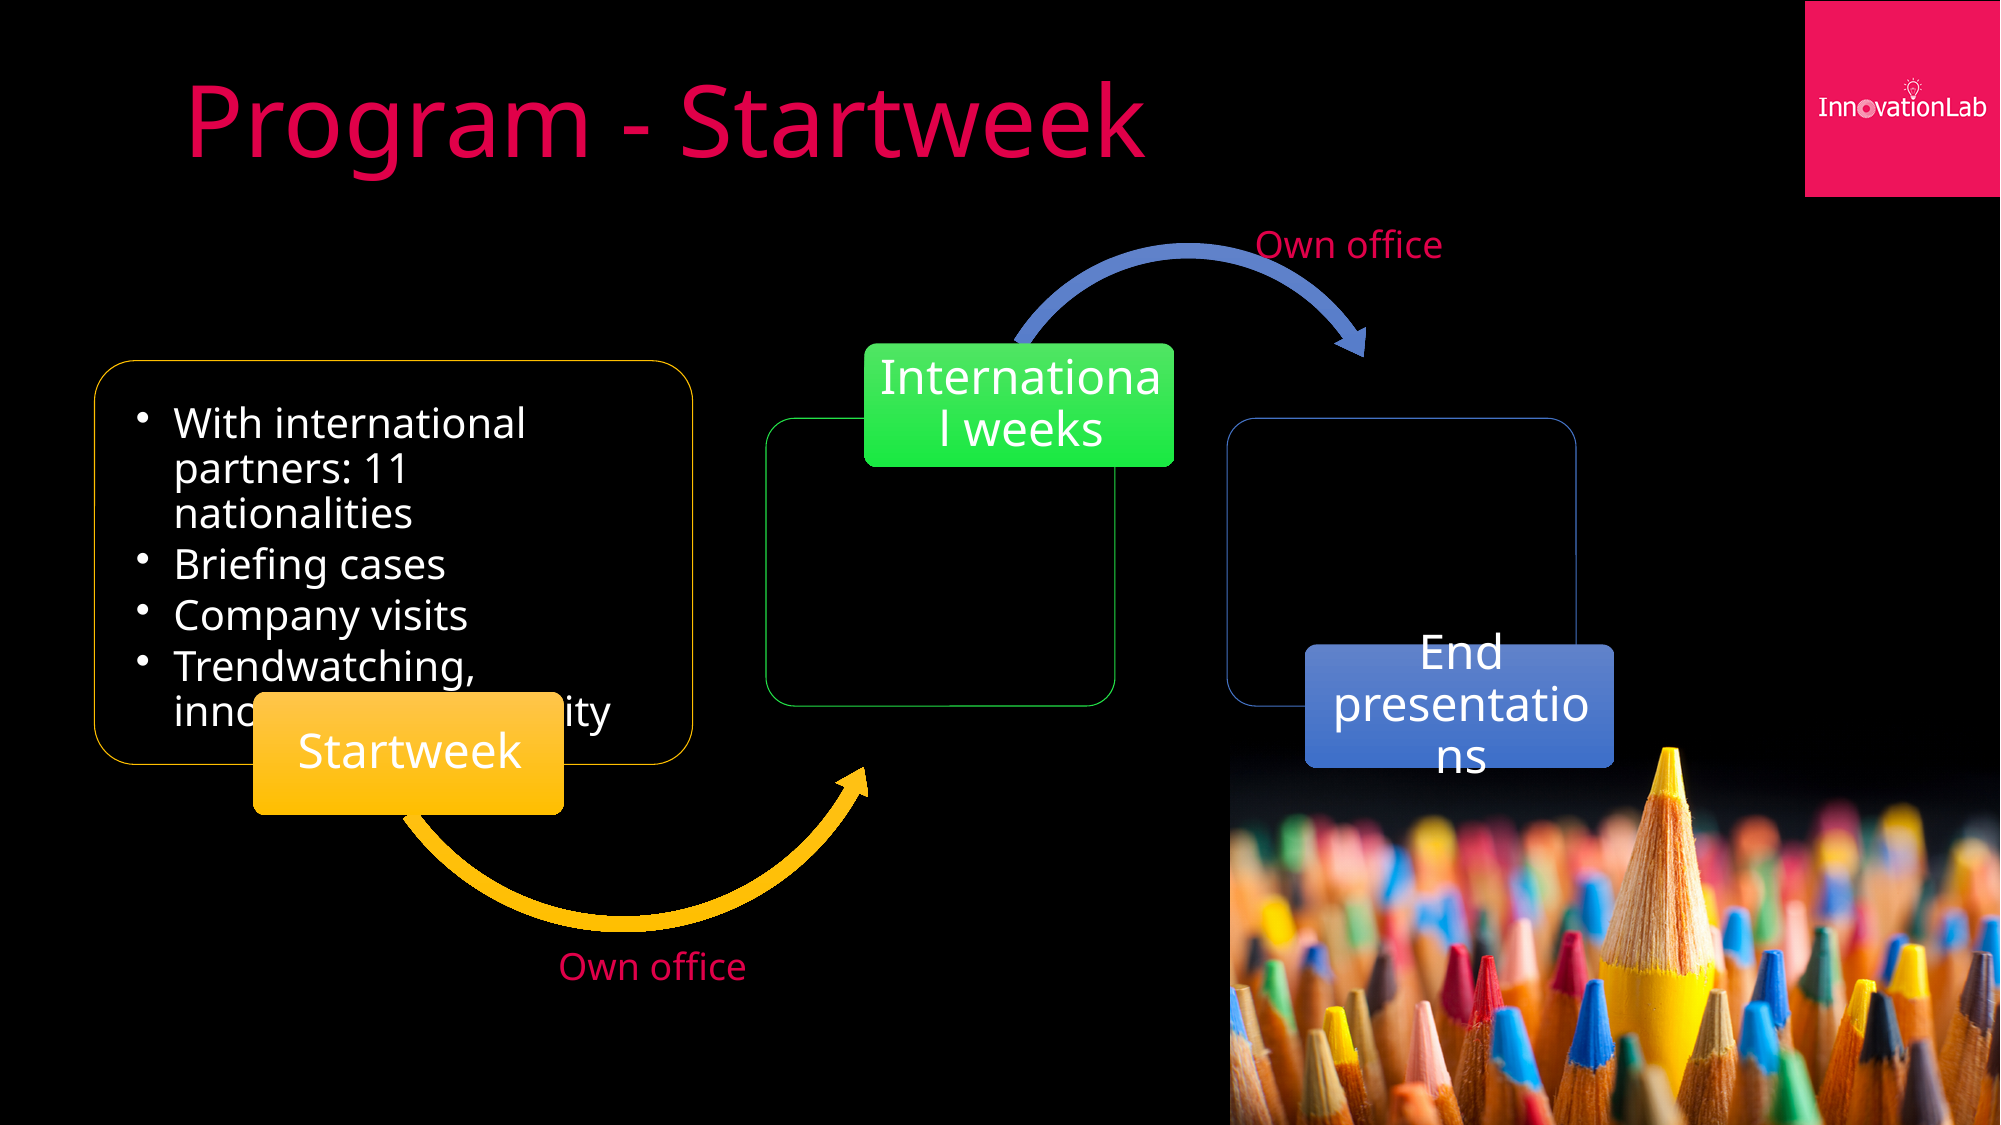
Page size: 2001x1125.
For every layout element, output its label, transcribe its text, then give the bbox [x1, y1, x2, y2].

text_box Own office [507, 935, 818, 996]
picture [1805, 1, 2000, 197]
title Program - Startweek [142, 20, 1775, 231]
picture [1230, 696, 2000, 1125]
text_box Own office [1204, 213, 1514, 257]
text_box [93, 257, 1616, 867]
